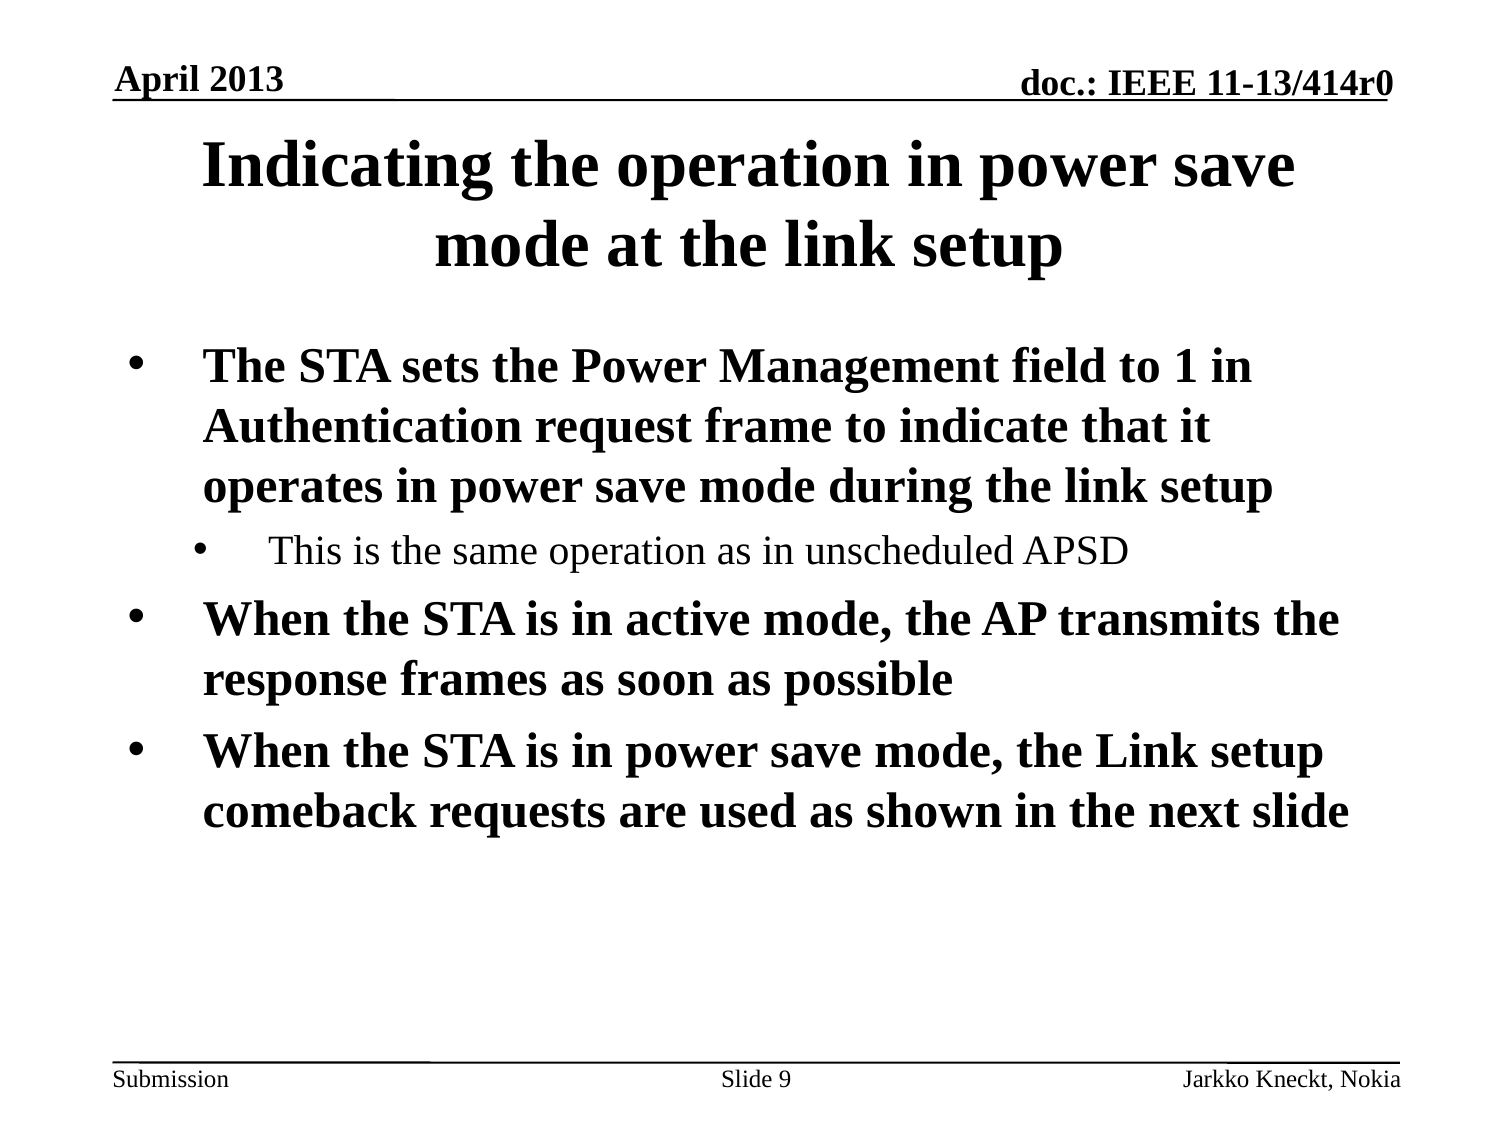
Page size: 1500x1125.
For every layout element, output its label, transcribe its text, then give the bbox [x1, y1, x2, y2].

slide_number Slide 9 [712, 1061, 800, 1123]
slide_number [114, 54, 423, 100]
title Indicating the operation in power save mode at the link setup [112, 112, 1388, 288]
footer Jarkko Kneckt, Nokia [878, 1061, 1402, 1093]
list The STA sets the Power Management field to 1 in Authentication request frame to indicate that it operates in power save mode during the link setup This is the same operation as in unscheduled APSD When the STA is in active mode, the AP transmits the response frames as soon as possible When the STA is in power save mode, the Link setup comeback requests are used as shown in the next slide [112, 324, 1388, 1000]
